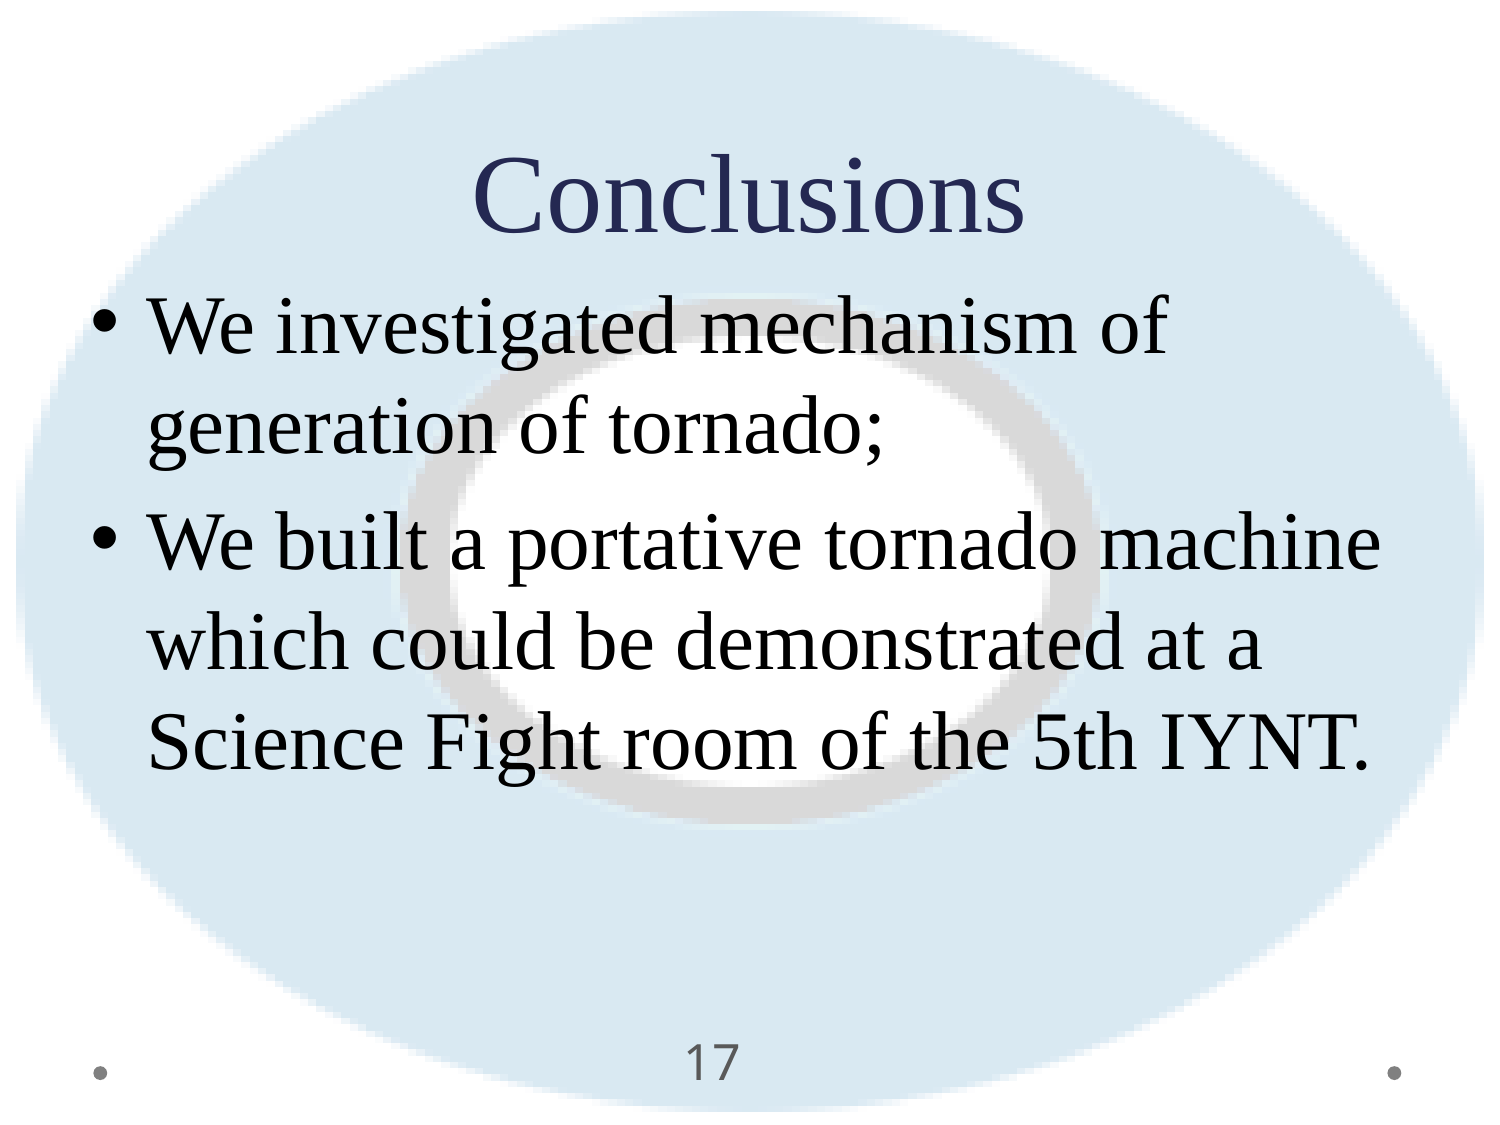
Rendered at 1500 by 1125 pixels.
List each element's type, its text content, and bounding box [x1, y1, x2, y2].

list We investigated mechanism of generation of tornado; We built a portative tornado machine which could be demonstrated at a Science Fight room of the 5th IYNT. [75, 262, 1425, 1005]
title Conclusions [75, 0, 1425, 262]
slide_number 17 [679, 1035, 772, 1095]
